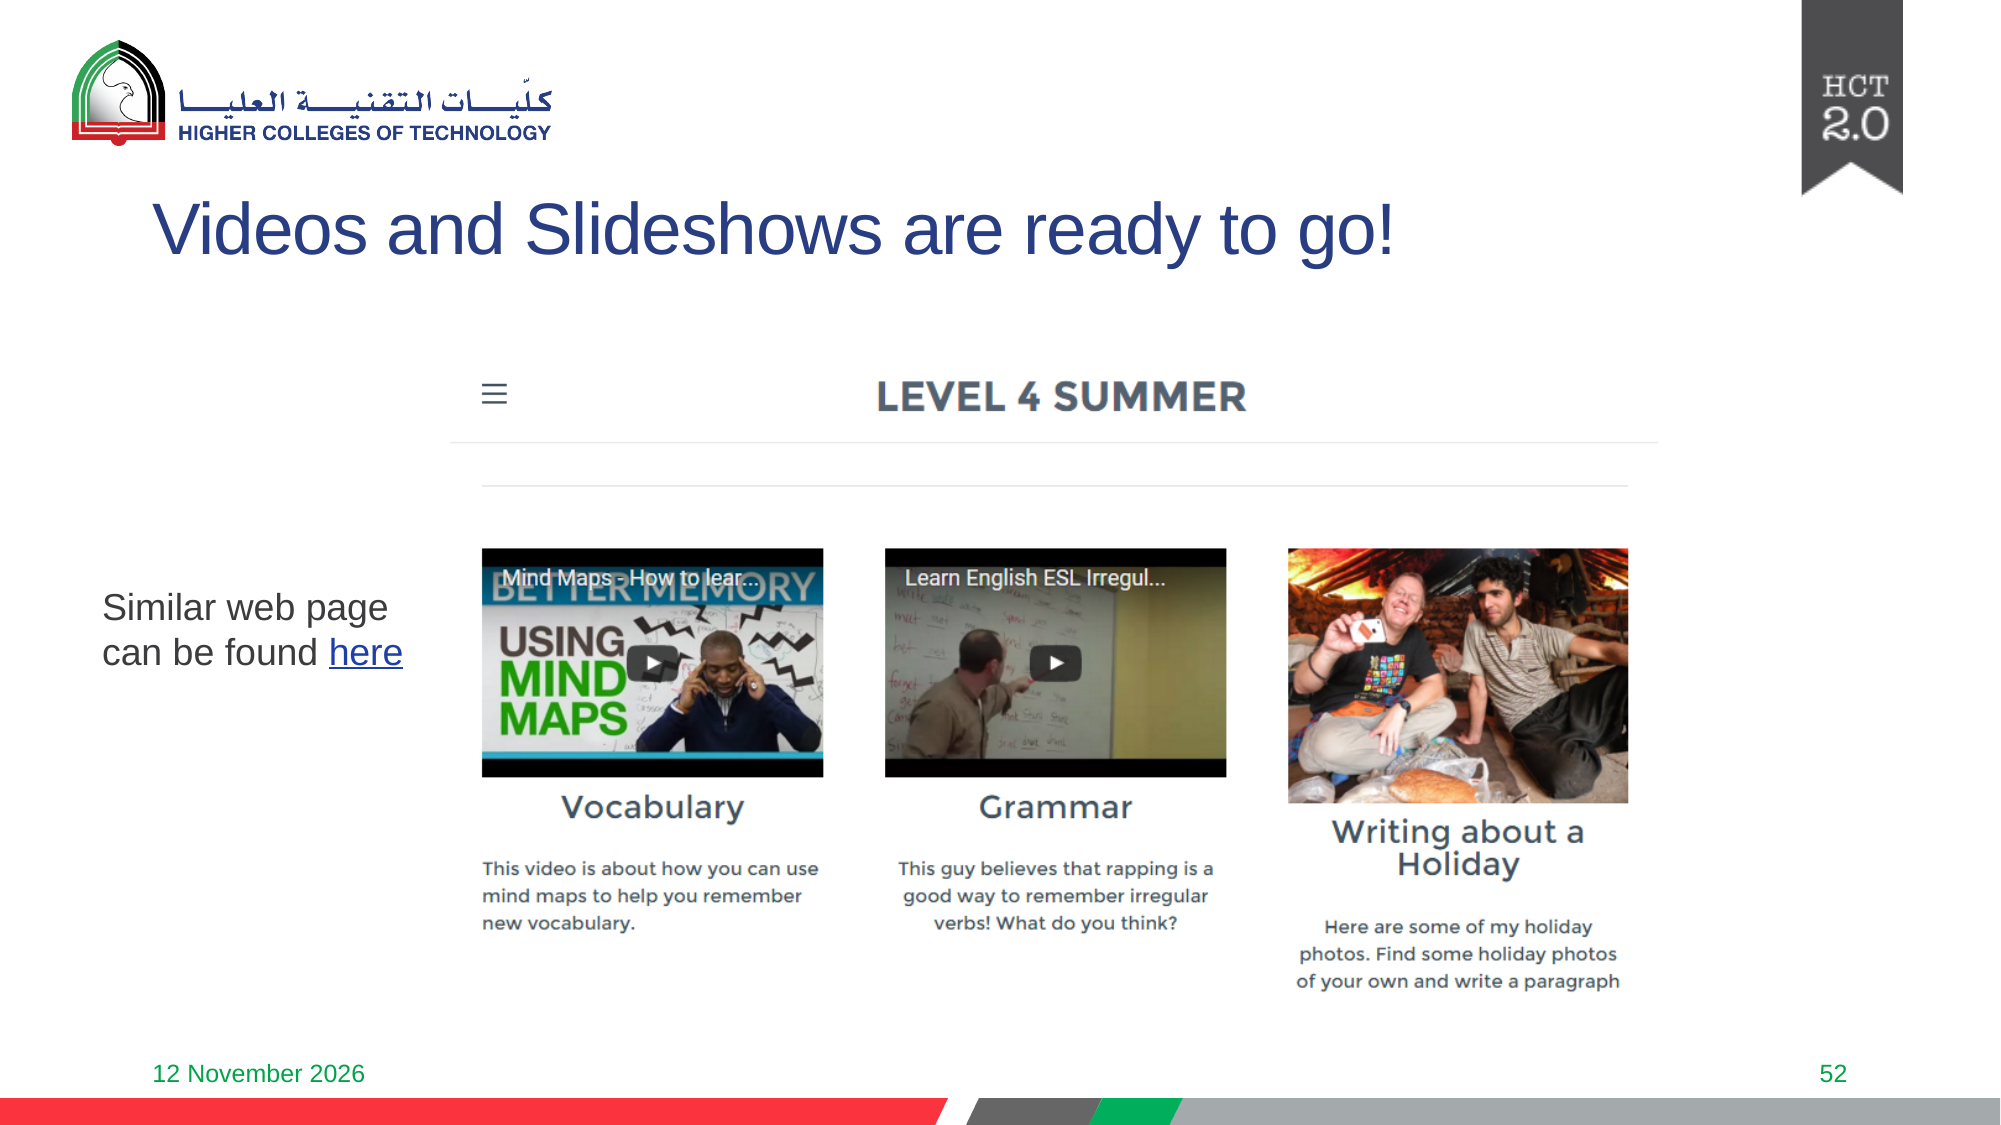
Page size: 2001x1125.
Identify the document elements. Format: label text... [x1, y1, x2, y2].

picture [449, 352, 1659, 995]
text_box Similar web page can be found here [87, 575, 419, 681]
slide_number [137, 1042, 675, 1103]
title Videos and Slideshows are ready to go! [137, 59, 1863, 278]
slide_number 52 [1325, 1042, 1863, 1103]
picture [72, 40, 552, 146]
